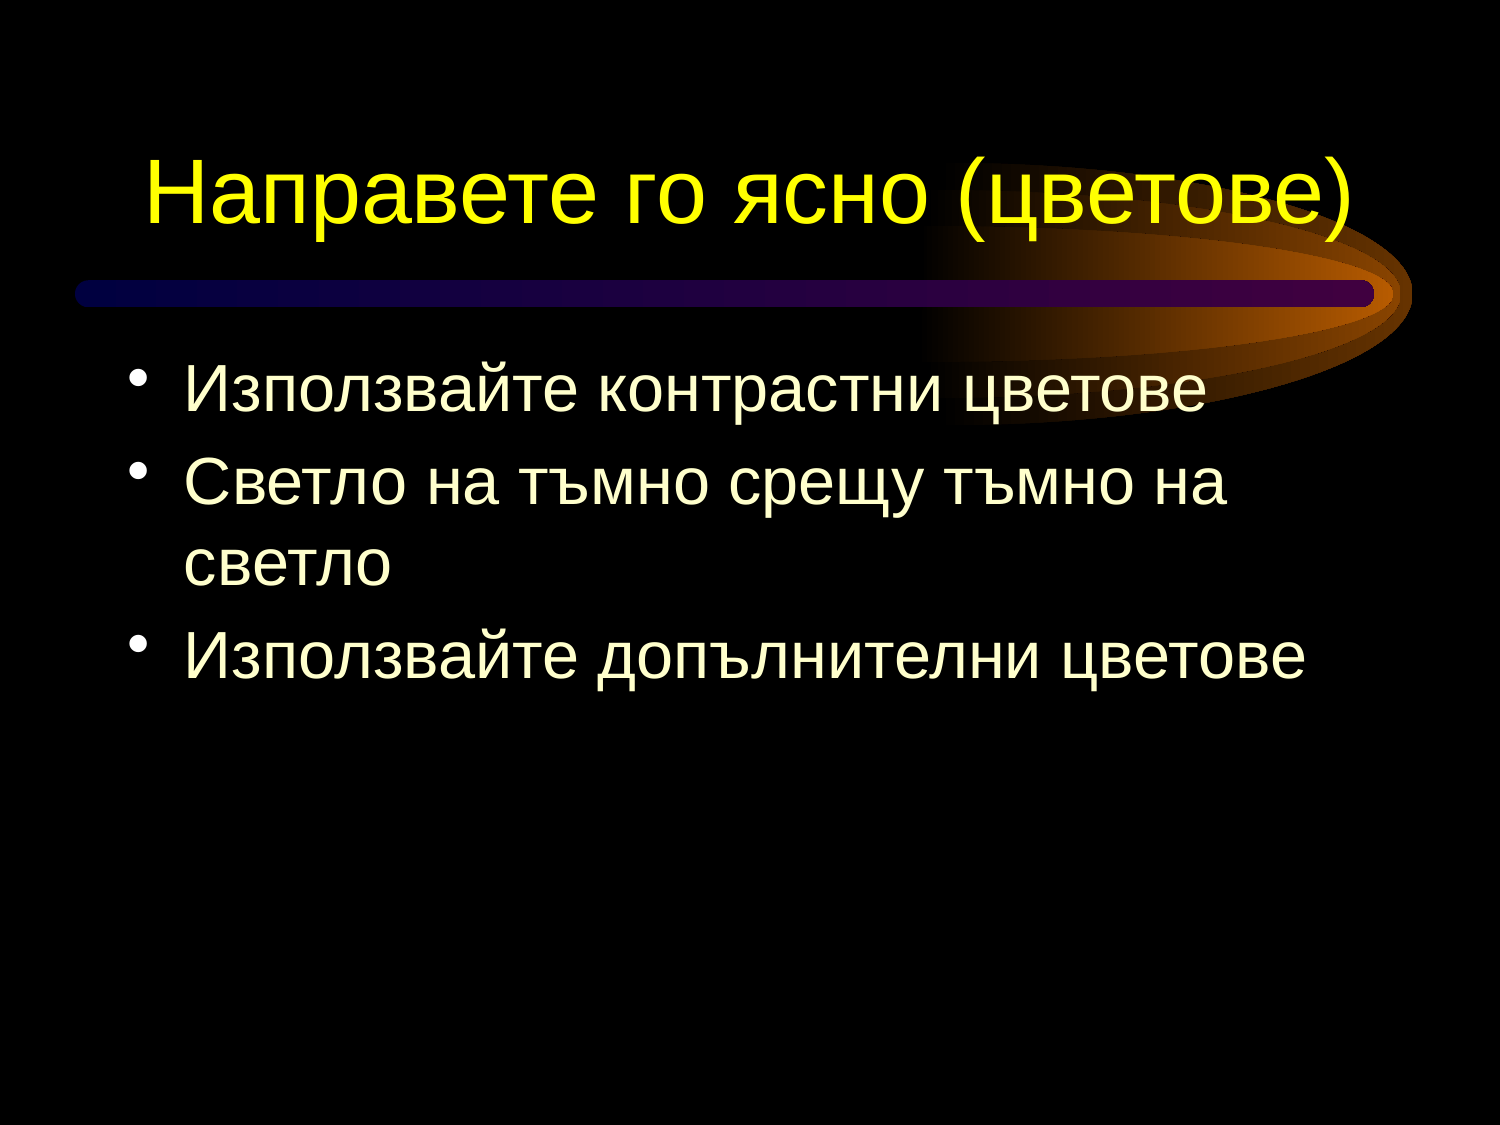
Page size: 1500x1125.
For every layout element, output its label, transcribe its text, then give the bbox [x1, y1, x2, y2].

list Използвайте контрастни цветове Светло на тъмно срещу тъмно на светло Използвайте допълнителни цветове [112, 337, 1388, 1013]
title Направете го ясно (цветове) [112, 62, 1388, 250]
